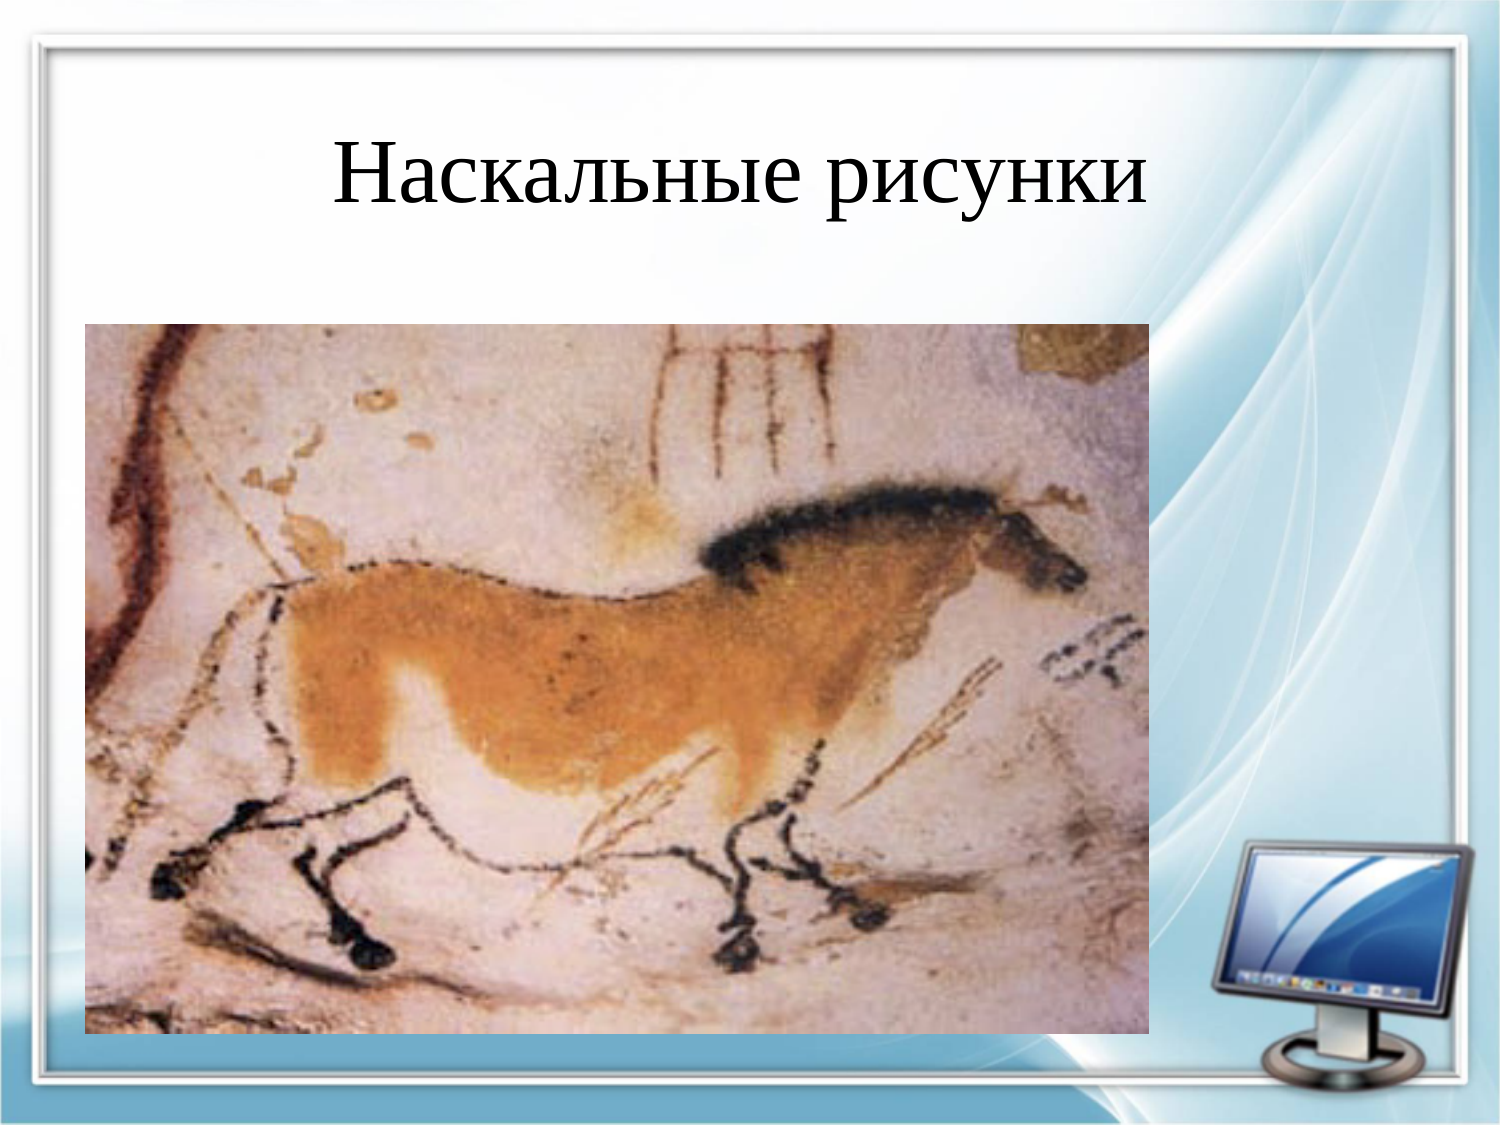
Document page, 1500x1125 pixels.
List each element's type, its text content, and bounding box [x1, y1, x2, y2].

text_box Наскальные рисунки [34, 59, 1447, 267]
picture [0, 0, 1500, 1125]
